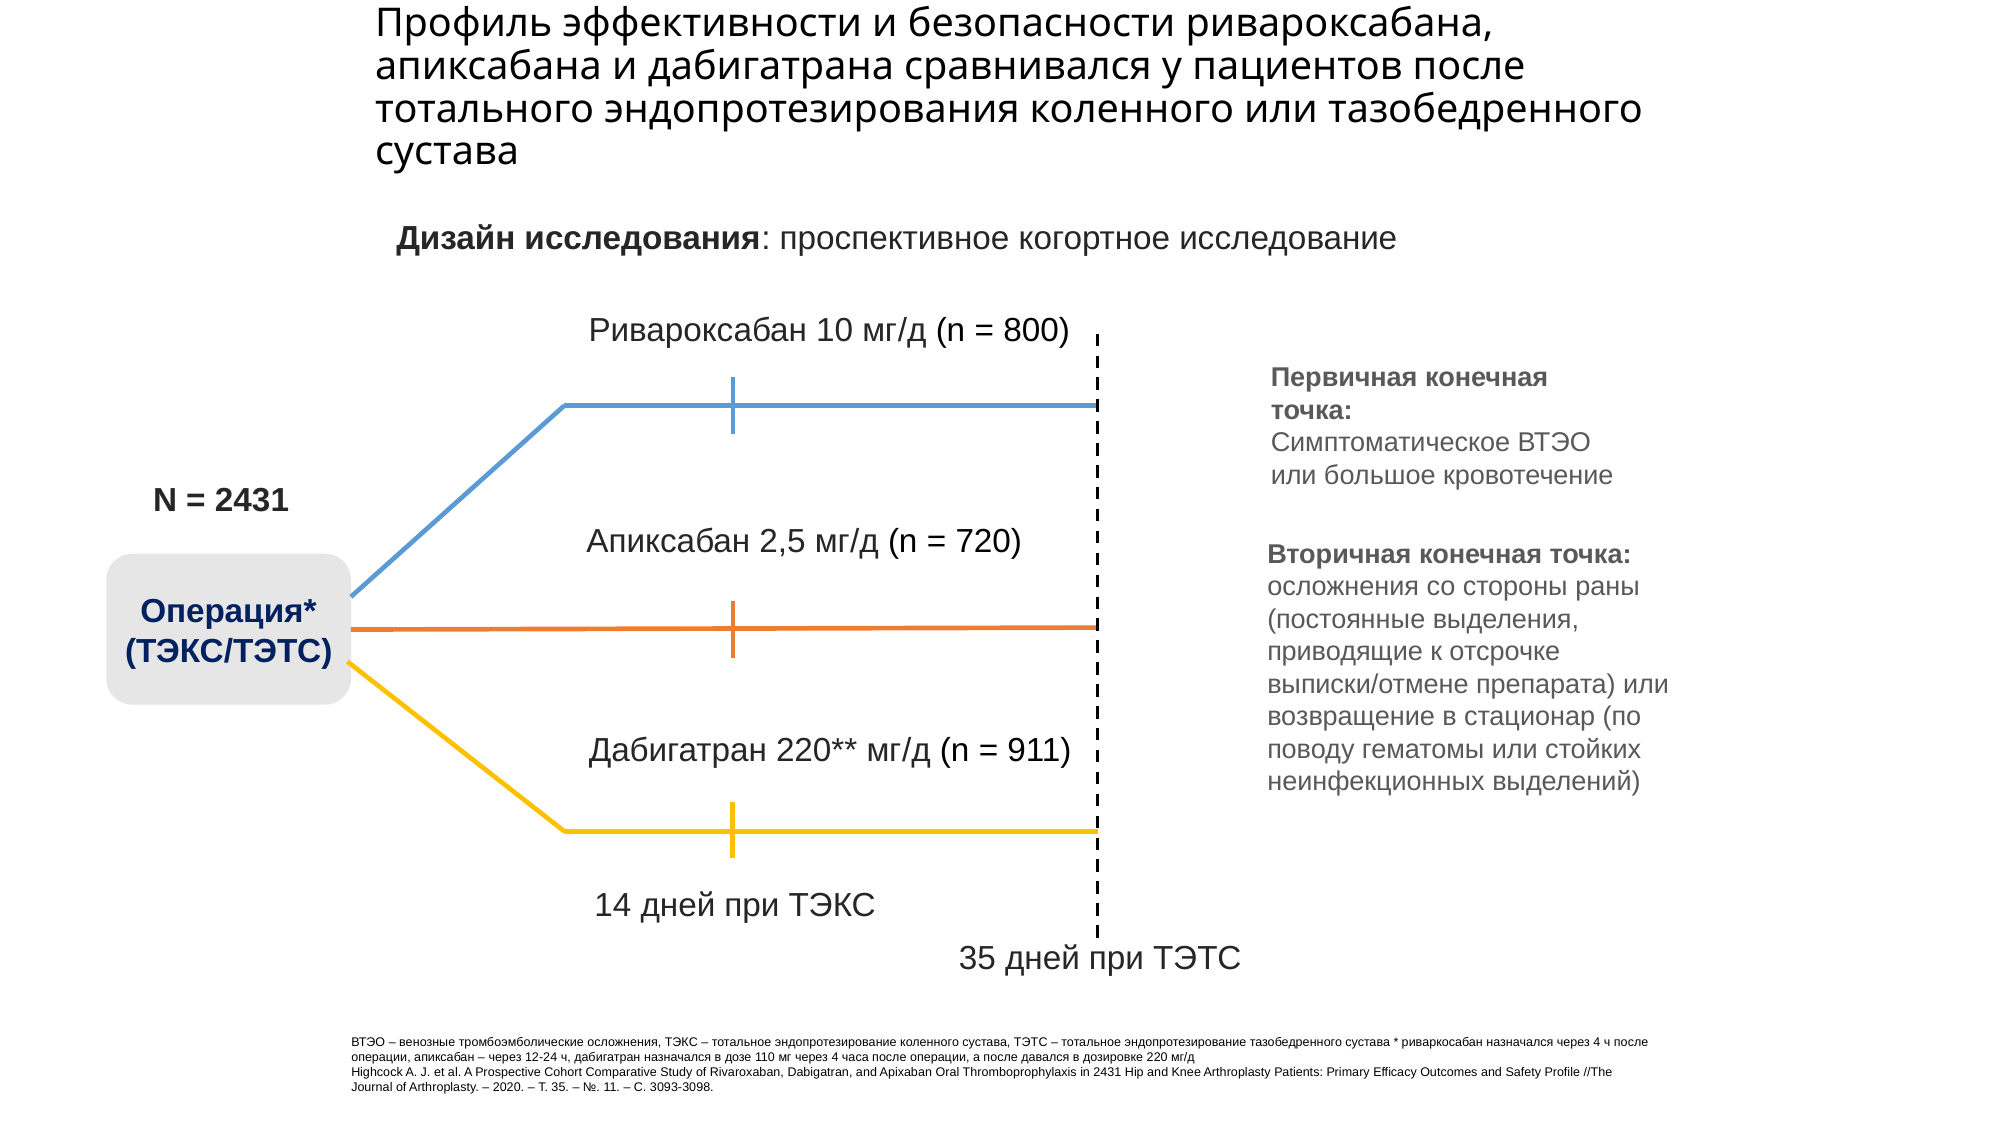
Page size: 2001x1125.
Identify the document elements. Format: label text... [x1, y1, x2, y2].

text_box Дизайн исследования: проспективное когортное исследование [385, 210, 1410, 262]
text_box Первичная конечная точка: Симптоматическое ВТЭО или большое кровотечение [1259, 354, 1645, 528]
title Профиль эффективности и безопасности ривароксабана, апиксабана и дабигатрана сравнивался у пациентов после тотального эндопротезирования коленного или тазобедренного сустава [359, 16, 1719, 160]
text_box ВТЭО – венозные тромбоэмболические осложнения, ТЭКС – тотальное эндопротезирование коленного сустава, ТЭТС – тотальное эндопротезирование тазобедренного сустава * риваркосабан назначался через 4 ч после операции, апиксабан – через 12-24 ч, дабигатран назначался в дозе 110 мг через 4 часа после операции, а после давался в дозировке 220 мг/д Highcock A. J. et al. A Prospective Cohort Comparative Study of Rivaroxaban, Dabigatran, and Apixaban Oral Thromboprophylaxis in 2431 Hip and Knee Arthroplasty Patients: Primary Efficacy Outcomes and Safety Profile //The Journal of Arthroplasty. – 2020. – Т. 35. – №. 11. – С. 3093-3098. [336, 1026, 1664, 1102]
text_box Вторичная конечная точка: осложнения со стороны раны (постоянные выделения, приводящие к отсрочке выписки/отмене препарата) или возвращение в стационар (по поводу гематомы или стойких неинфекционных выделений) [1256, 530, 1736, 835]
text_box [107, 302, 1256, 982]
